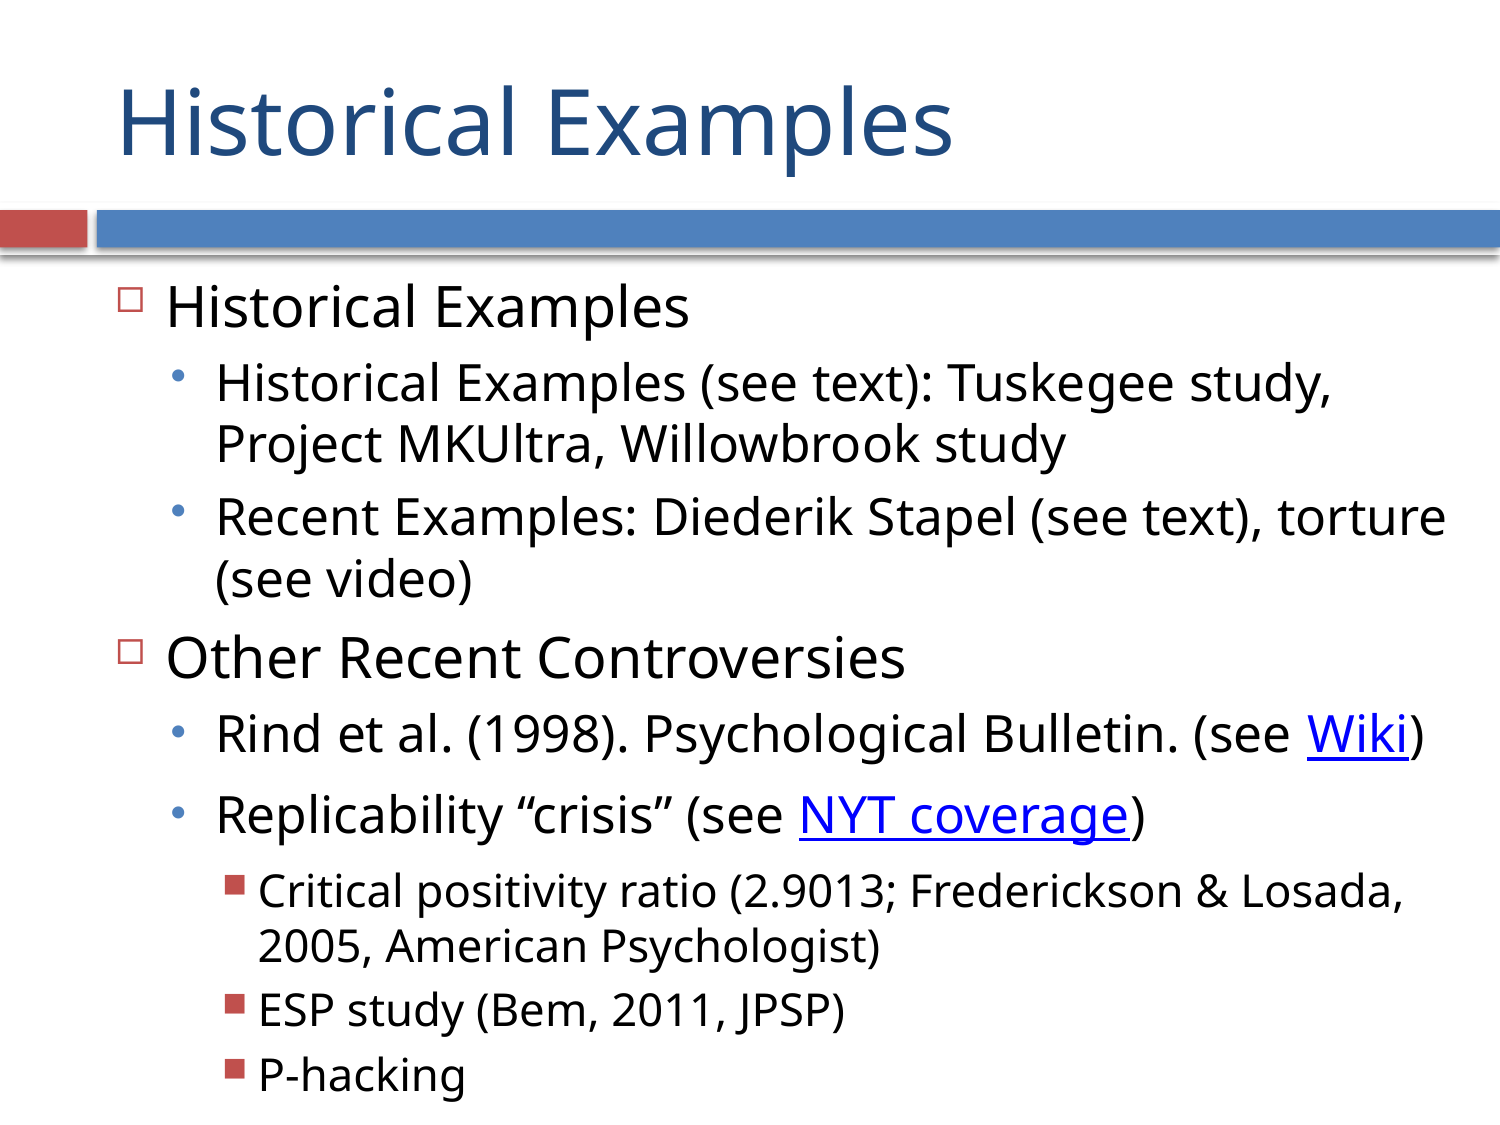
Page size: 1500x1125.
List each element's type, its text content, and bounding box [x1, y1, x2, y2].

title Historical Examples [100, 37, 1438, 200]
list Historical Examples Historical Examples (see text): Tuskegee study, Project MKUltra, Willowbrook study Recent Examples: Diederik Stapel (see text), torture (see video) Other Recent Controversies Rind et al. (1998). Psychological Bulletin. (see Wiki) Replicability “crisis” (see NYT coverage) Critical positivity ratio (2.9013; Frederickson & Losada, 2005, American Psychologist) ESP study (Bem, 2011, JPSP) P-hacking [100, 262, 1500, 1125]
